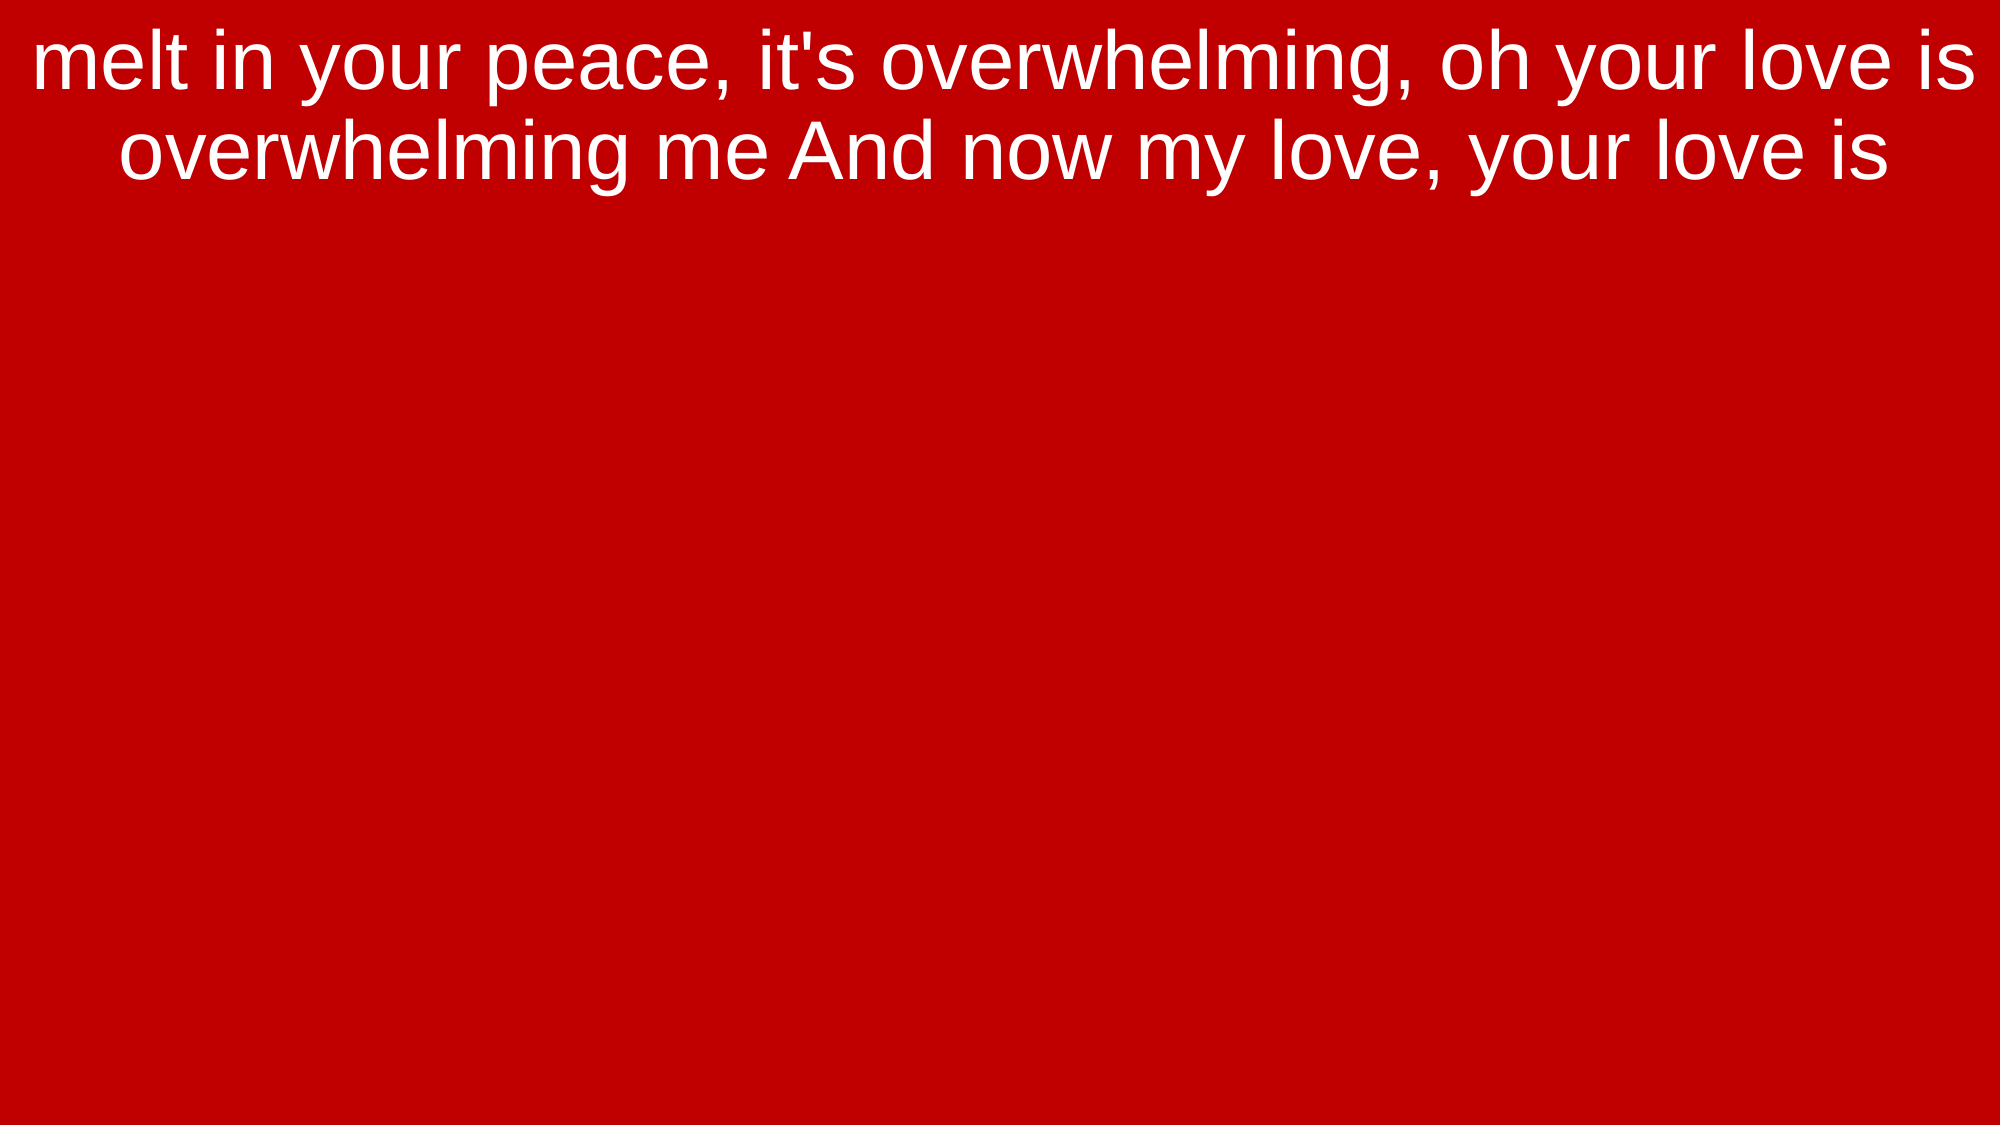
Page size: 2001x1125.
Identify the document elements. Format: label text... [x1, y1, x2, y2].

list melt in your peace, it's overwhelming, oh your love is overwhelming me And now my love, your love is [10, 9, 2000, 784]
